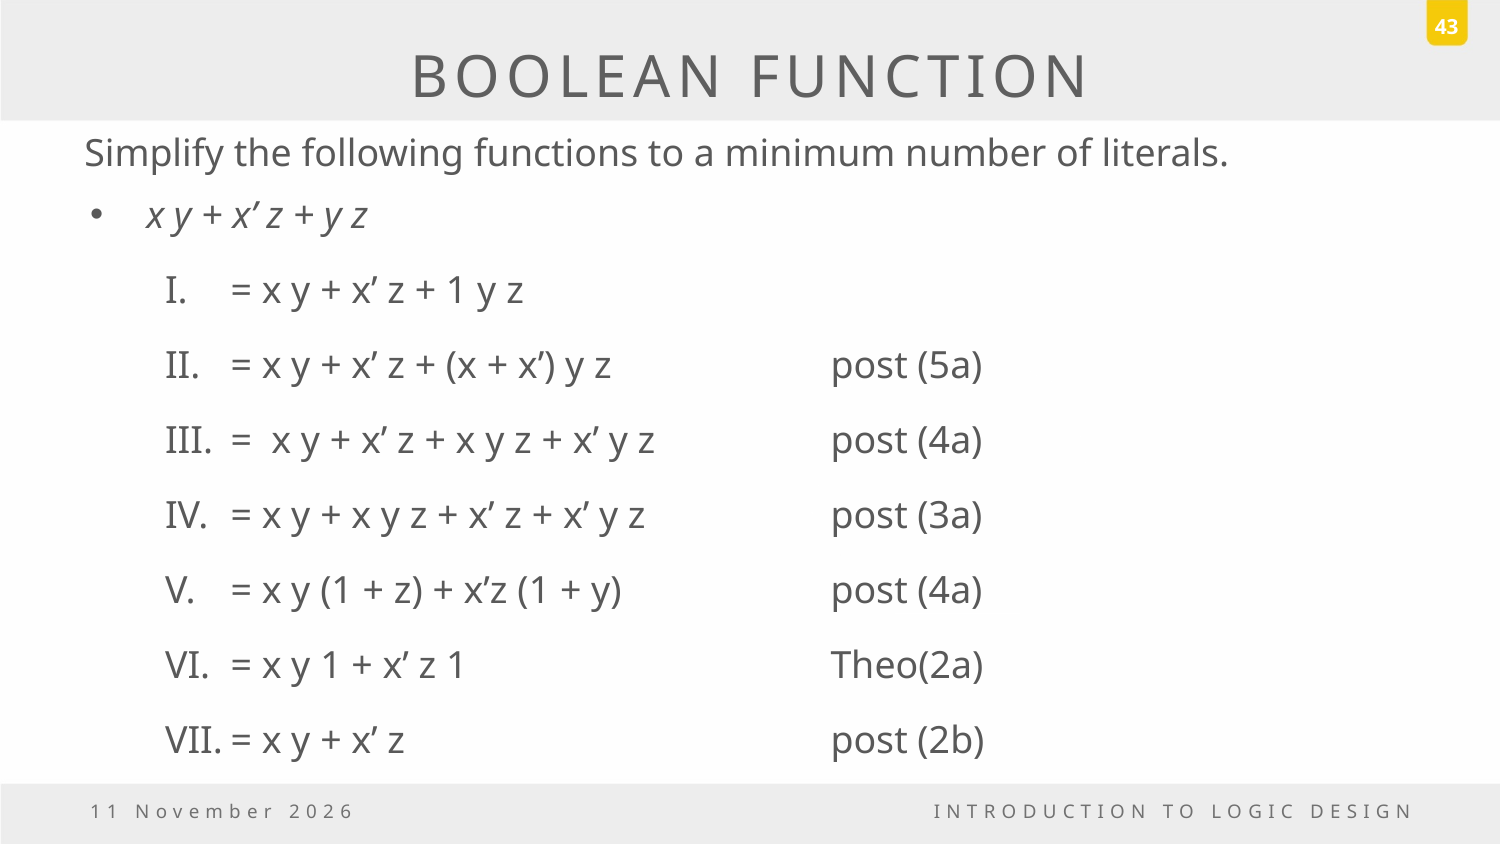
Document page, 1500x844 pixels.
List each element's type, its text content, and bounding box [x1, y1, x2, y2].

list x y + x’ z + y z = x y + x’ z + 1 y z = x y + x’ z + (x + x’) y z post (5a) = x y + x’ z + x y z + x’ y z post (4a) = x y + x y z + x’ z + x’ y z post (3a) = x y (1 + z) + x’z (1 + y) post (4a) = x y 1 + x’ z 1 Theo(2a) = x y + x’ z post (2b) [75, 160, 1425, 777]
footer INTRODUCTION TO LOGIC DESIGN [785, 790, 1425, 836]
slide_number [75, 790, 425, 836]
slide_number 43 [1414, 11, 1474, 44]
picture [0, 0, 1500, 844]
title BOOLEAN FUNCTION [75, 33, 1425, 115]
text_box Simplify the following functions to a minimum number of literals. [69, 121, 1246, 182]
